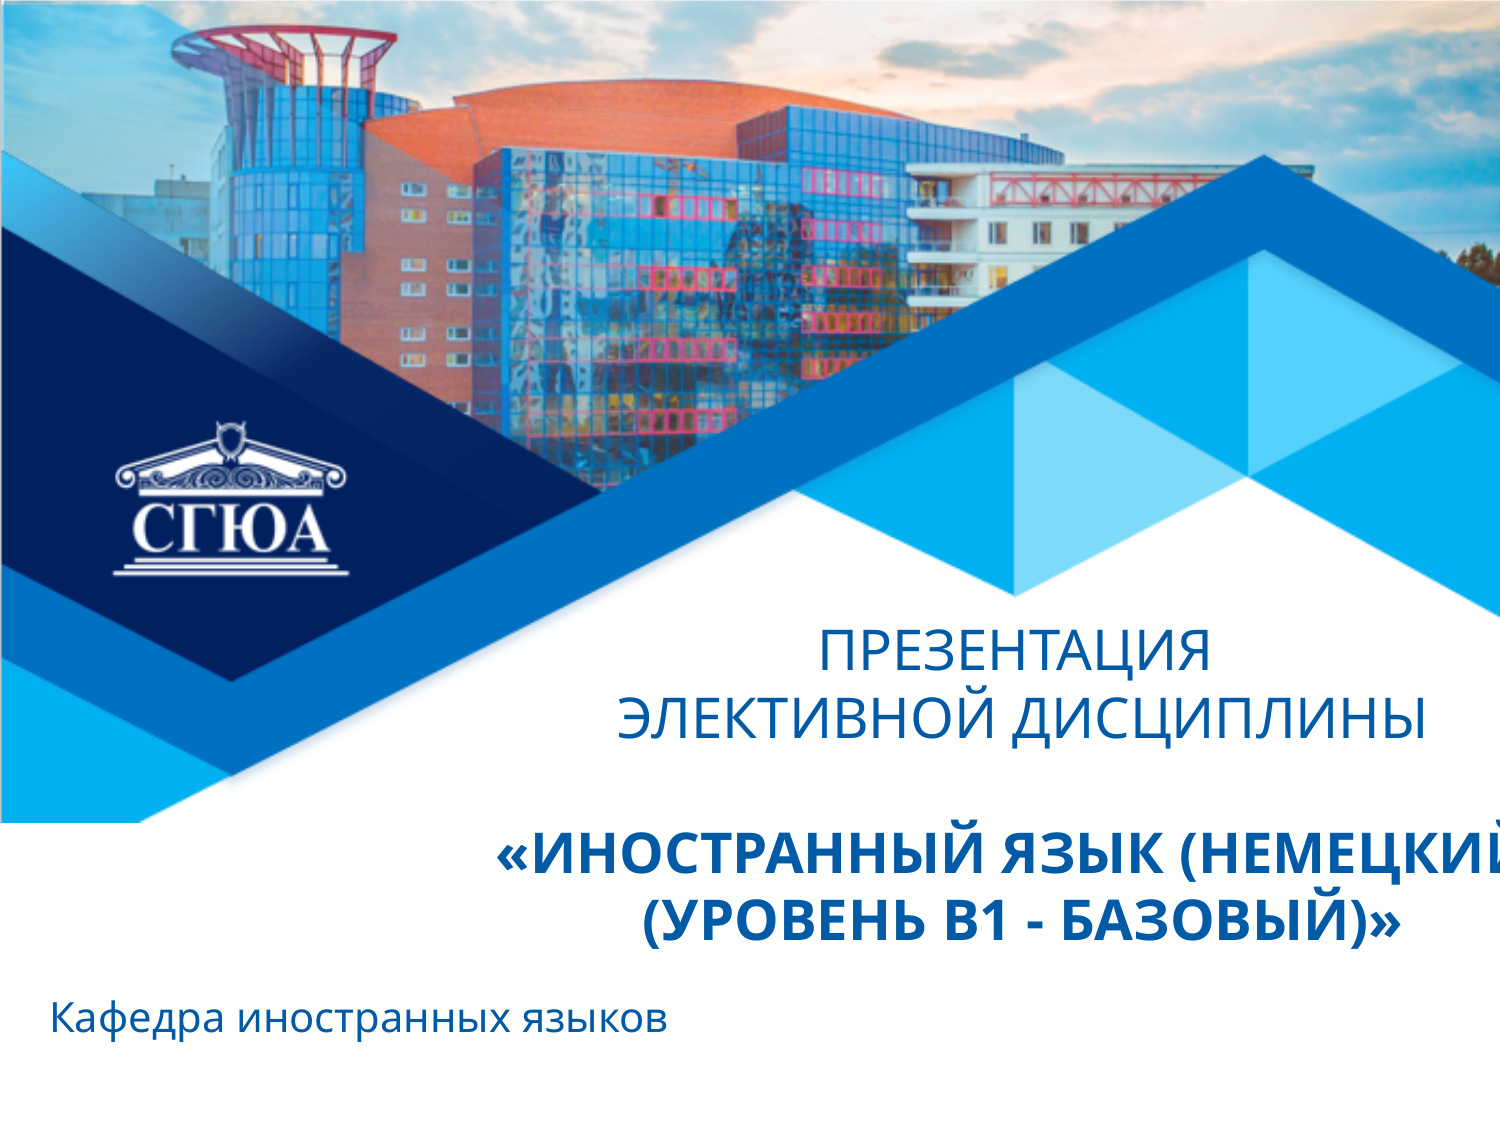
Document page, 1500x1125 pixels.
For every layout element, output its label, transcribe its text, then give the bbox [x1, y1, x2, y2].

text_box ПРЕЗЕНТАЦИЯ ЭЛЕКТИВНОЙ ДИСЦИПЛИНЫ «ИНОСТРАННЫЙ ЯЗЫК (НЕМЕЦКИЙ) (УРОВЕНЬ В1 - БАЗОВЫЙ)» [460, 823, 1500, 1125]
text_box Кафедра иностранных языков [34, 983, 1481, 1125]
picture [0, 0, 1500, 823]
